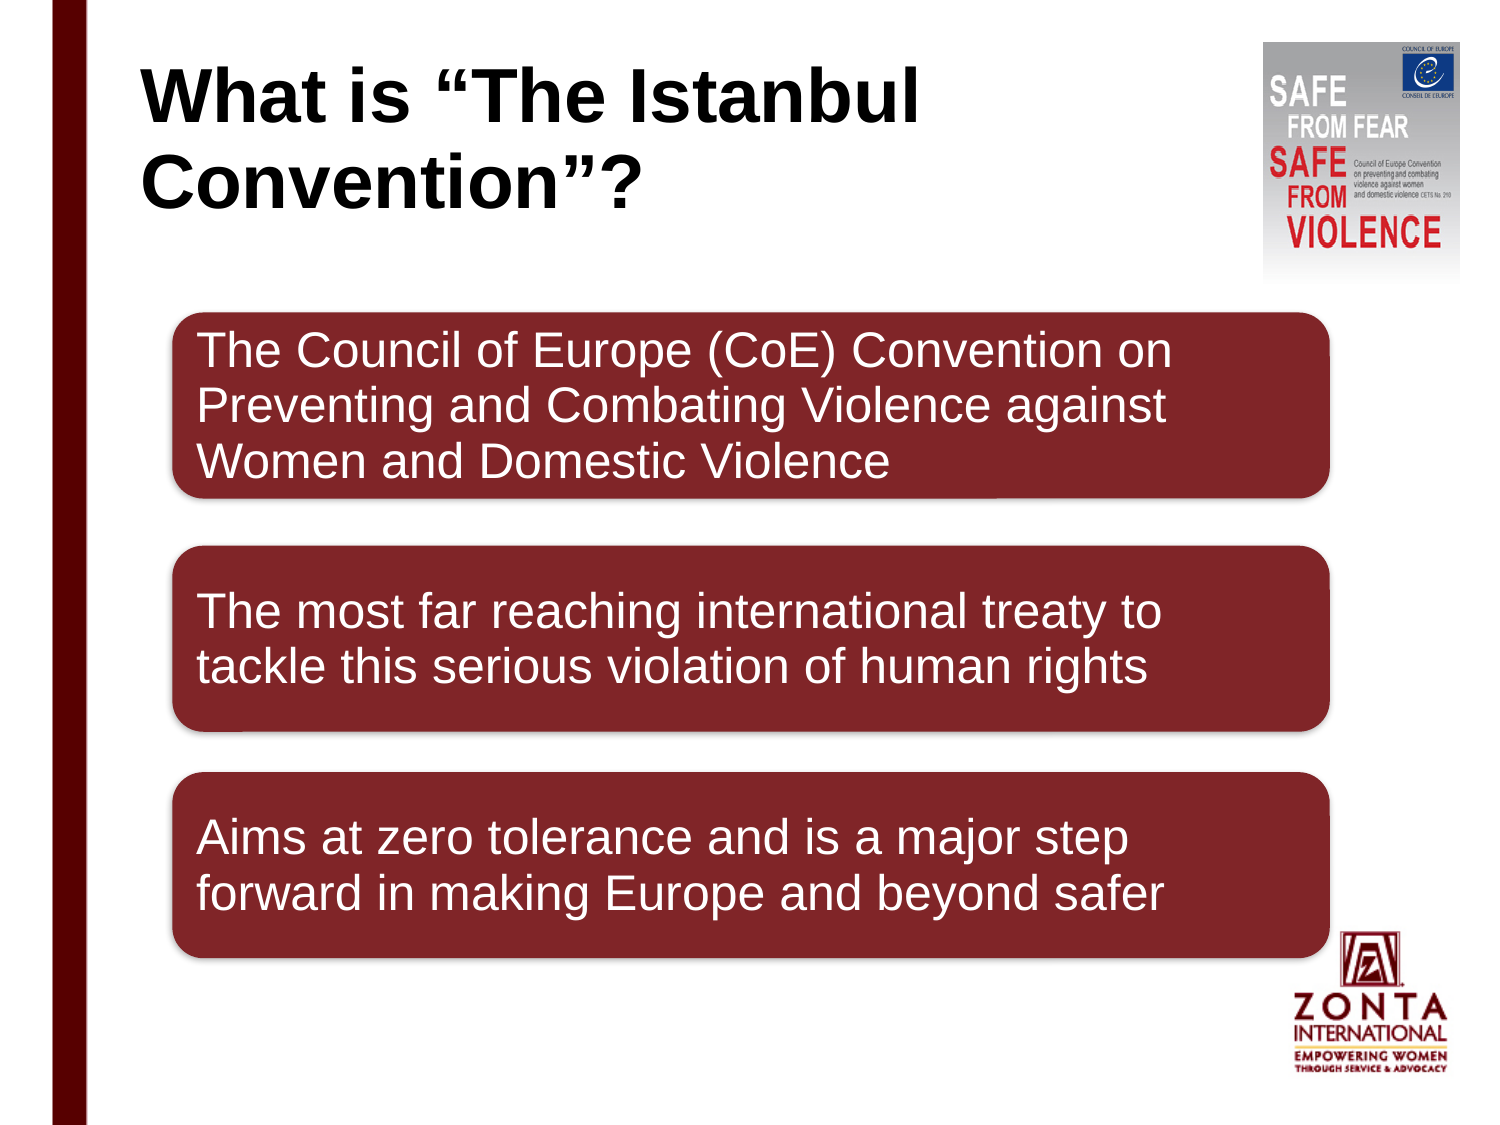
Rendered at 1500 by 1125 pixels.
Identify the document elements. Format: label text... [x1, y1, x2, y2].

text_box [1263, 40, 1460, 289]
title What is “The Istanbul Convention”? [125, 45, 1258, 233]
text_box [172, 312, 1331, 499]
picture [0, 0, 1500, 1125]
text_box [172, 771, 1331, 959]
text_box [172, 545, 1331, 732]
